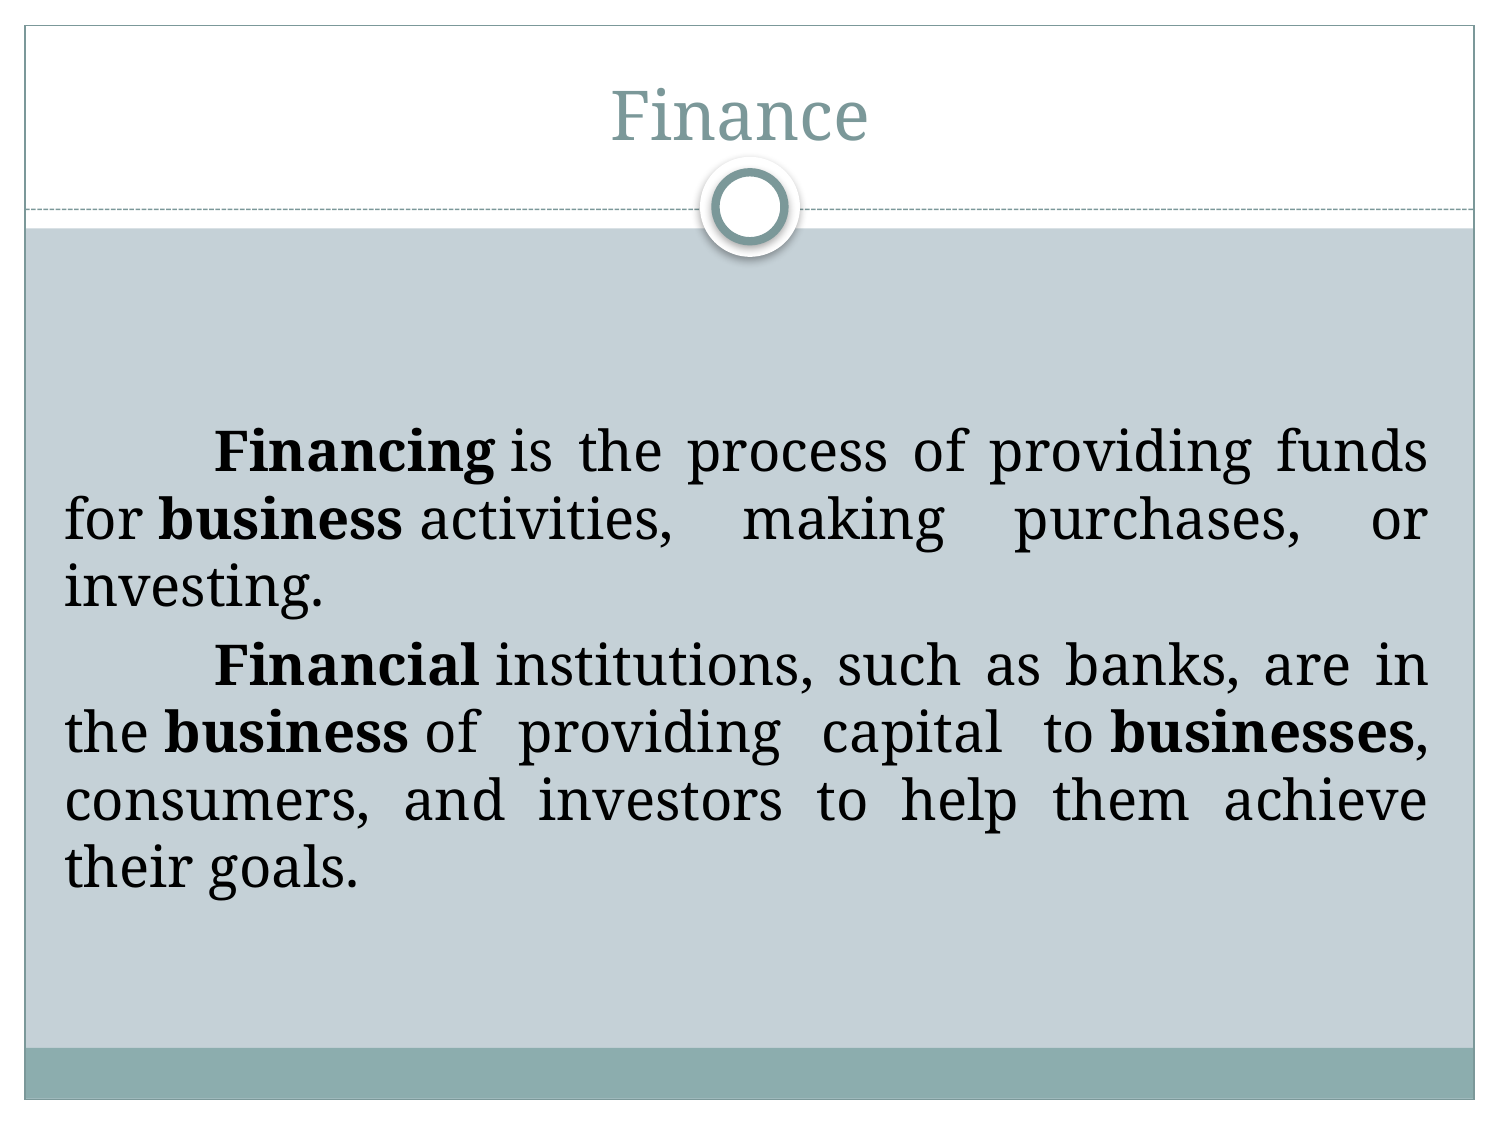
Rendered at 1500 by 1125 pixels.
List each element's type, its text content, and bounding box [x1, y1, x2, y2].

list Financing is the process of providing funds for business activities, making purchases, or investing. Financial institutions, such as banks, are in the business of providing capital to businesses, consumers, and investors to help them achieve their goals. [49, 250, 1445, 1001]
title Finance [49, 37, 1450, 162]
